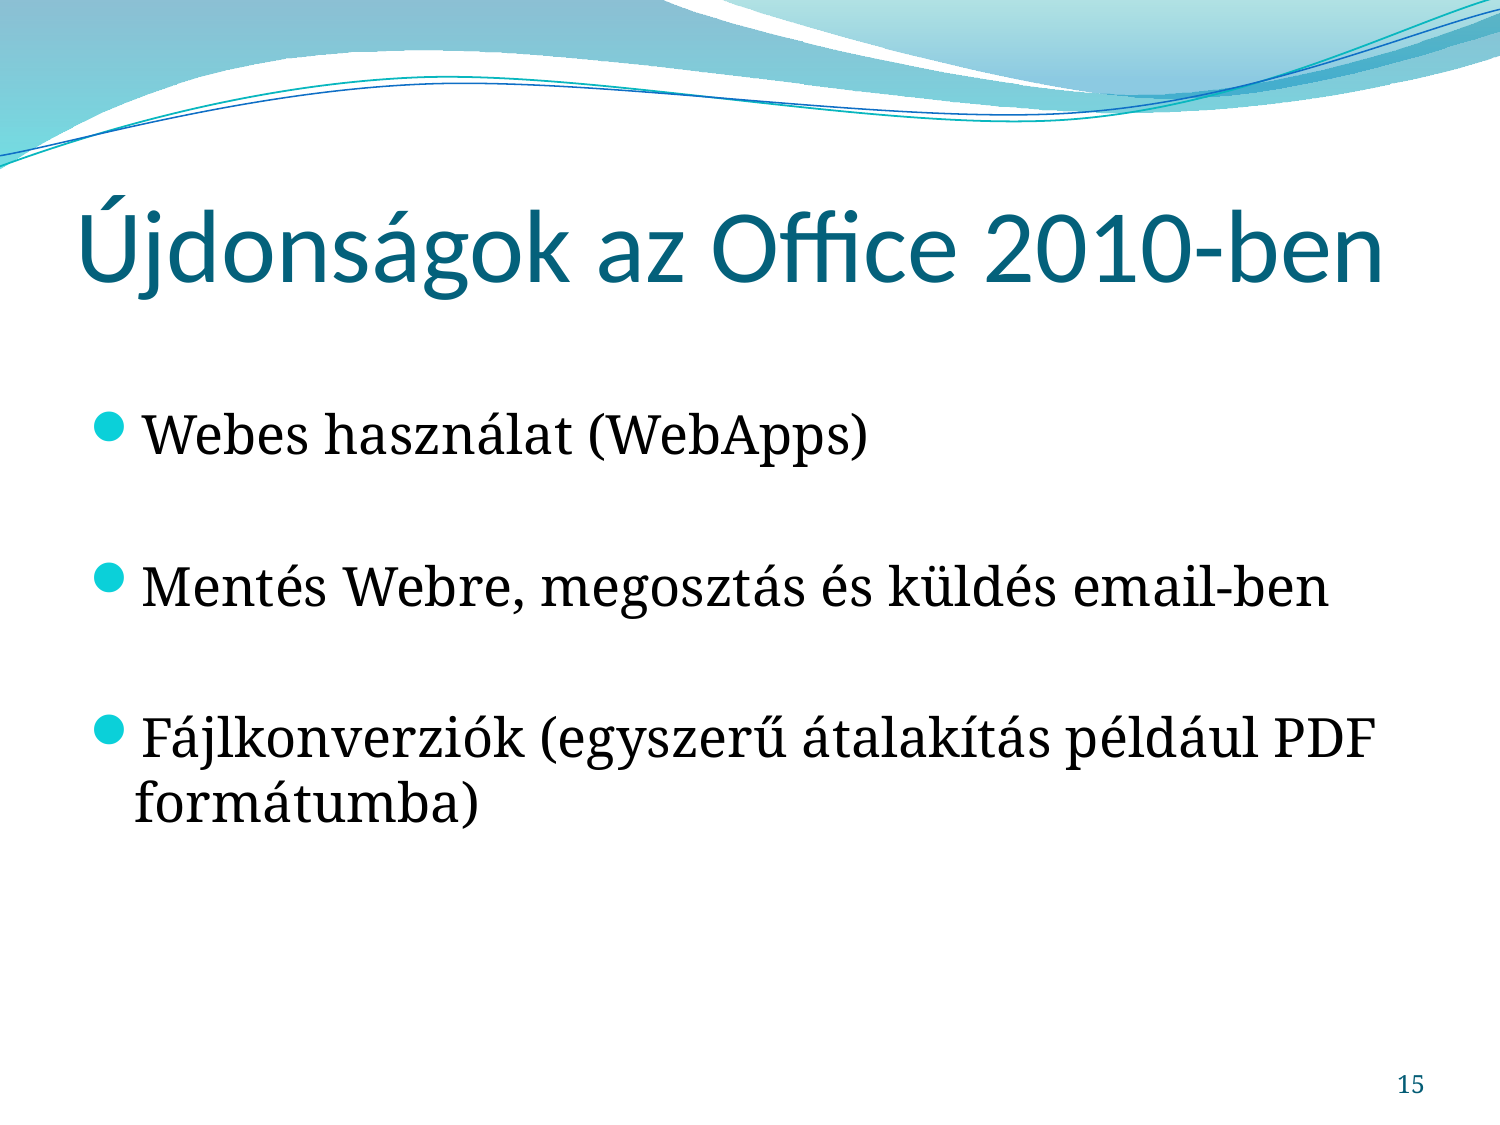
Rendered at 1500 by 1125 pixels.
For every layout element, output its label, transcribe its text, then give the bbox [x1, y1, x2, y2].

title Újdonságok az Office 2010-ben [75, 115, 1425, 303]
slide_number 15 [1299, 1042, 1425, 1103]
list Webes használat (WebApps) Mentés Webre, megosztás és küldés email-ben Fájlkonverziók (egyszerű átalakítás például PDF formátumba) [75, 317, 1425, 1038]
